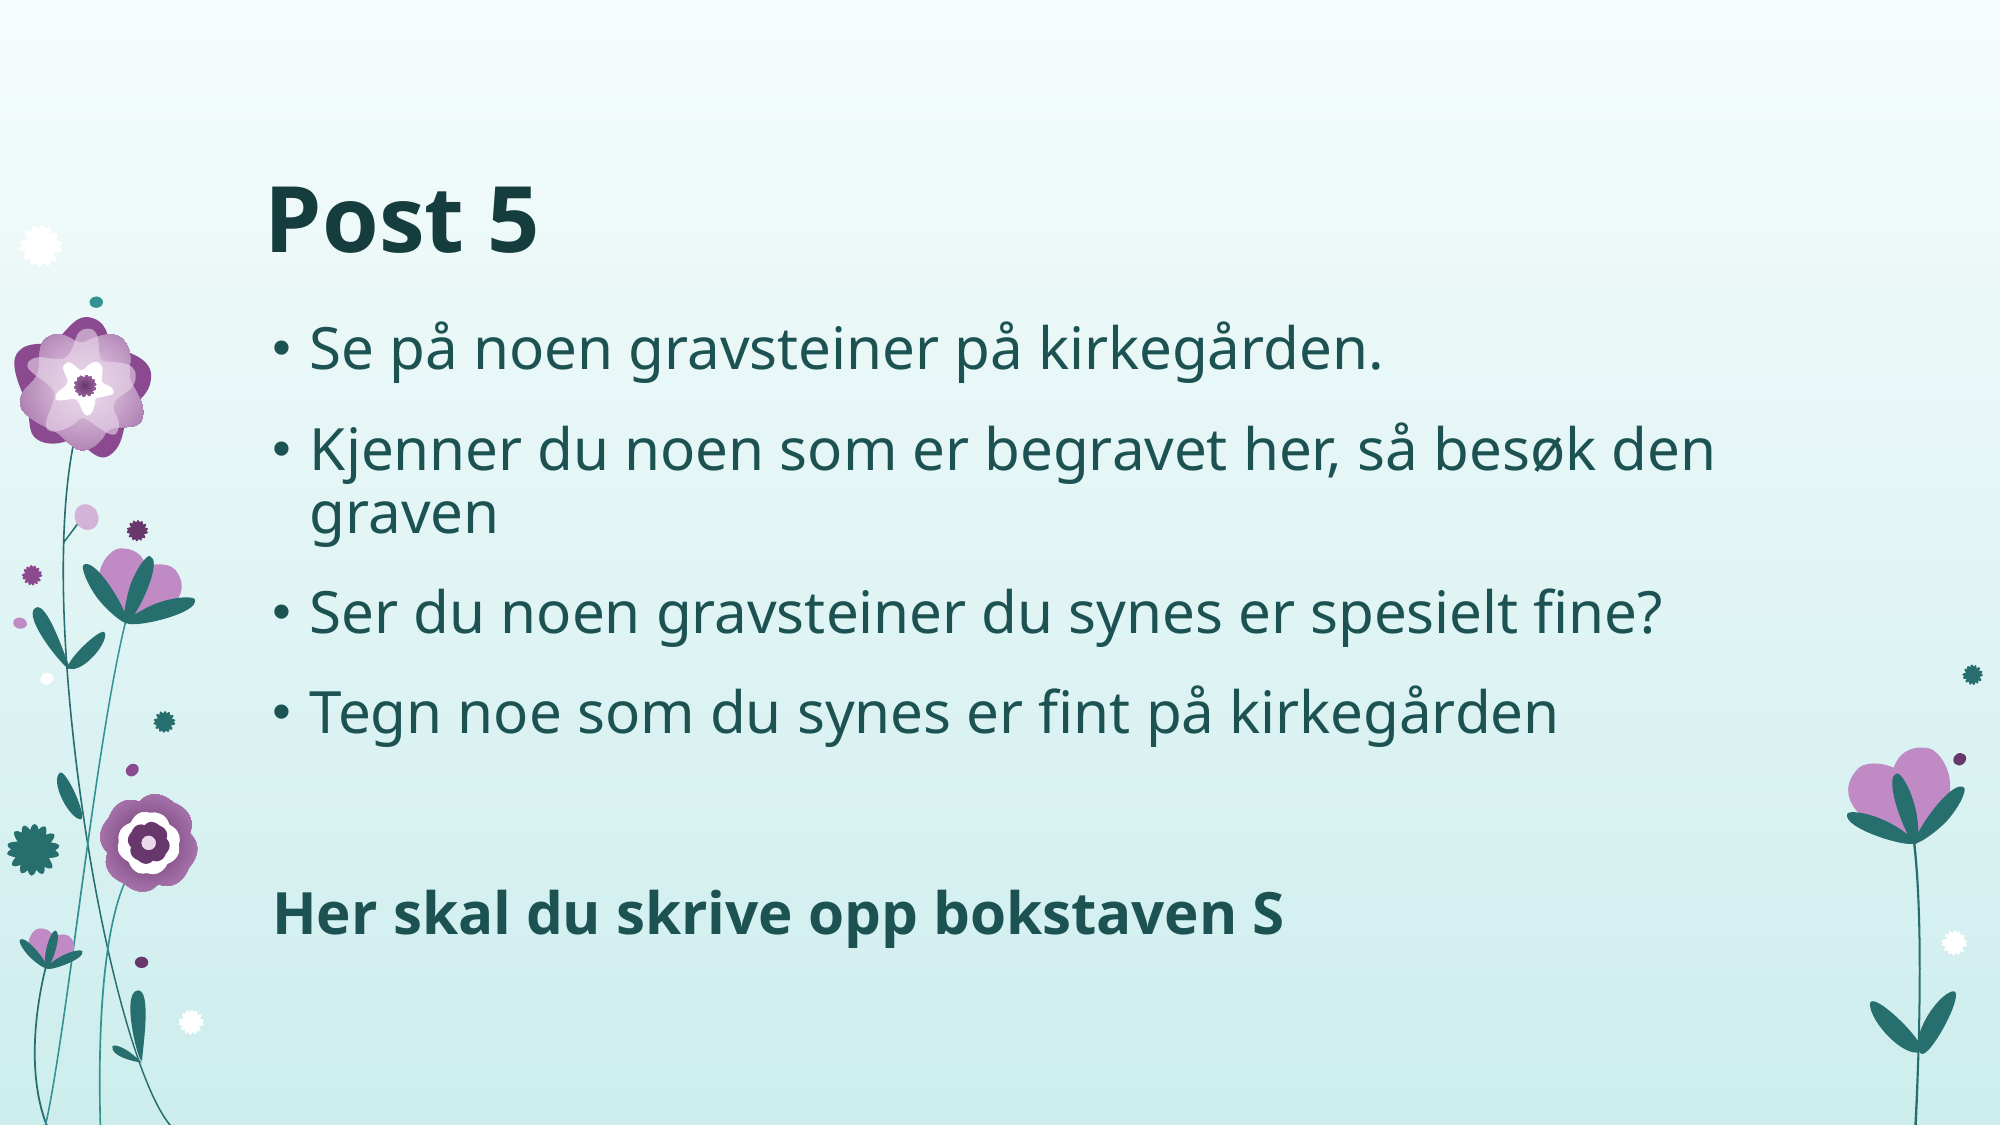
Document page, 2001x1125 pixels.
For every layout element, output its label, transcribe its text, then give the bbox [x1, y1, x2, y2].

title Post 5 [249, 92, 1750, 281]
list Se på noen gravsteiner på kirkegården. Kjenner du noen som er begravet her, så besøk den graven Ser du noen gravsteiner du synes er spesielt fine? Tegn noe som du synes er fint på kirkegården Her skal du skrive opp bokstaven S [249, 311, 1750, 1056]
